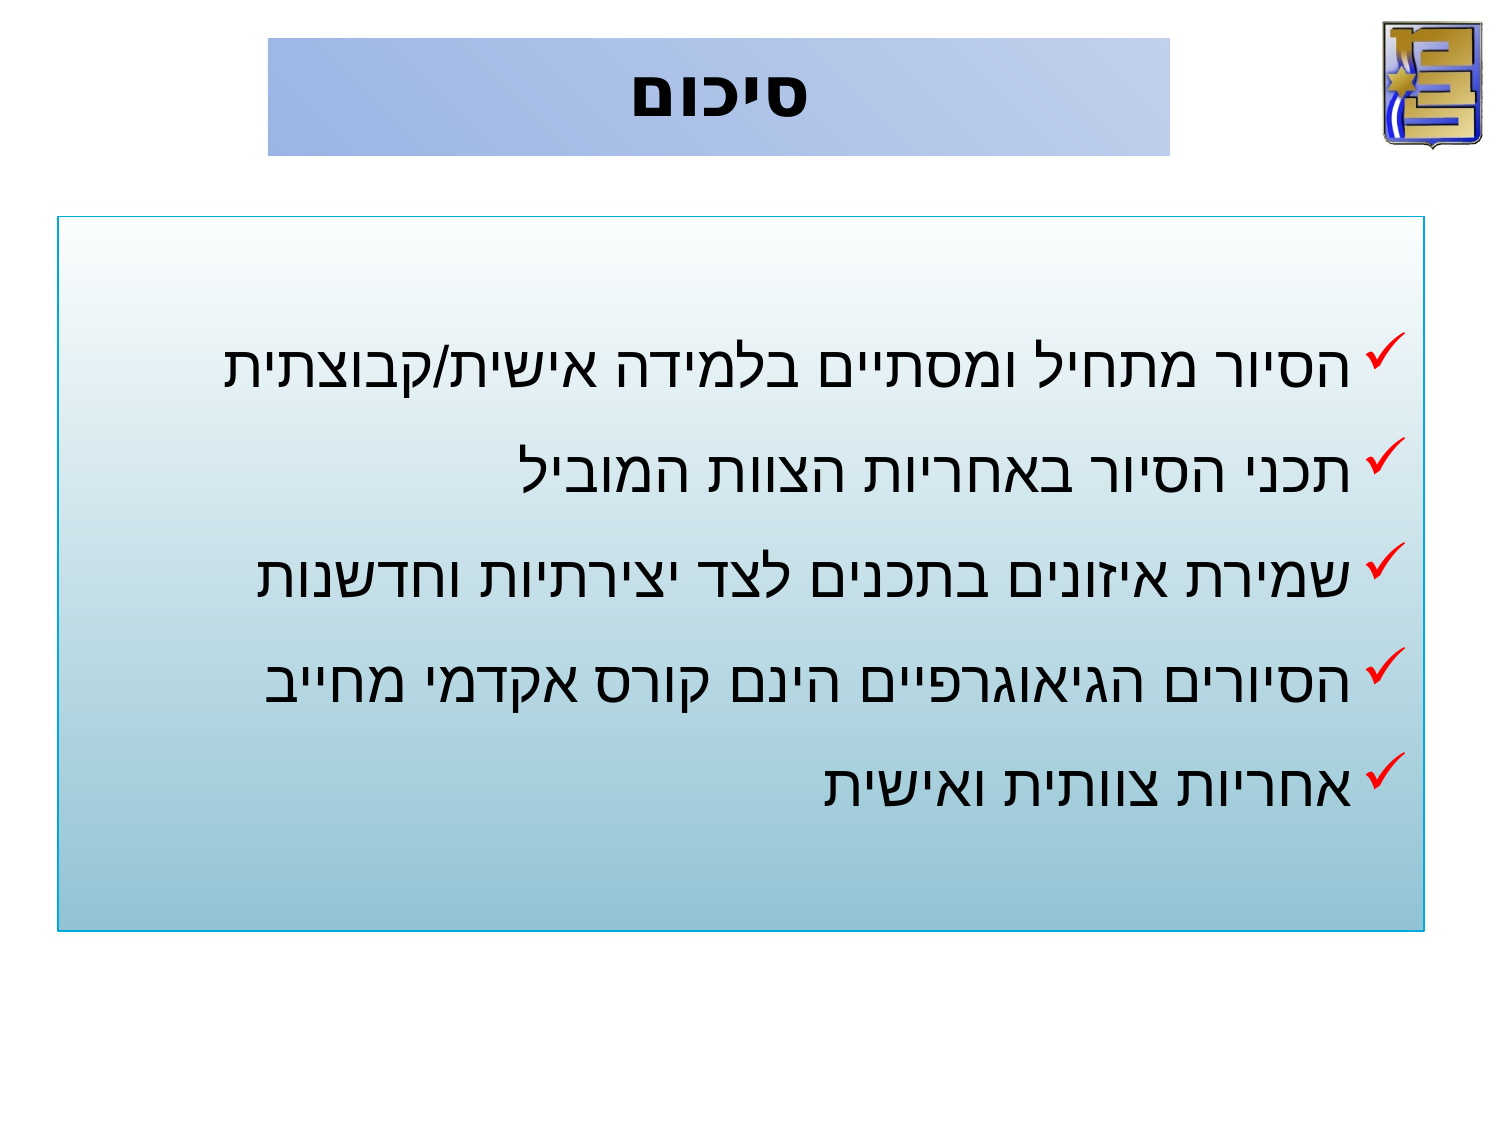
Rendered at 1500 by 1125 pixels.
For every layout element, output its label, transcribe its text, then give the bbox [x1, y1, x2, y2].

text_box הסיור מתחיל ומסתיים בלמידה אישית/קבוצתית תכני הסיור באחריות הצוות המוביל שמירת איזונים בתכנים לצד יצירתיות וחדשנות הסיורים הגיאוגרפיים הינם קורס אקדמי מחייב אחריות צוותית ואישית [57, 216, 1425, 932]
picture [1380, 18, 1483, 150]
text_box סיכום [267, 38, 1171, 156]
